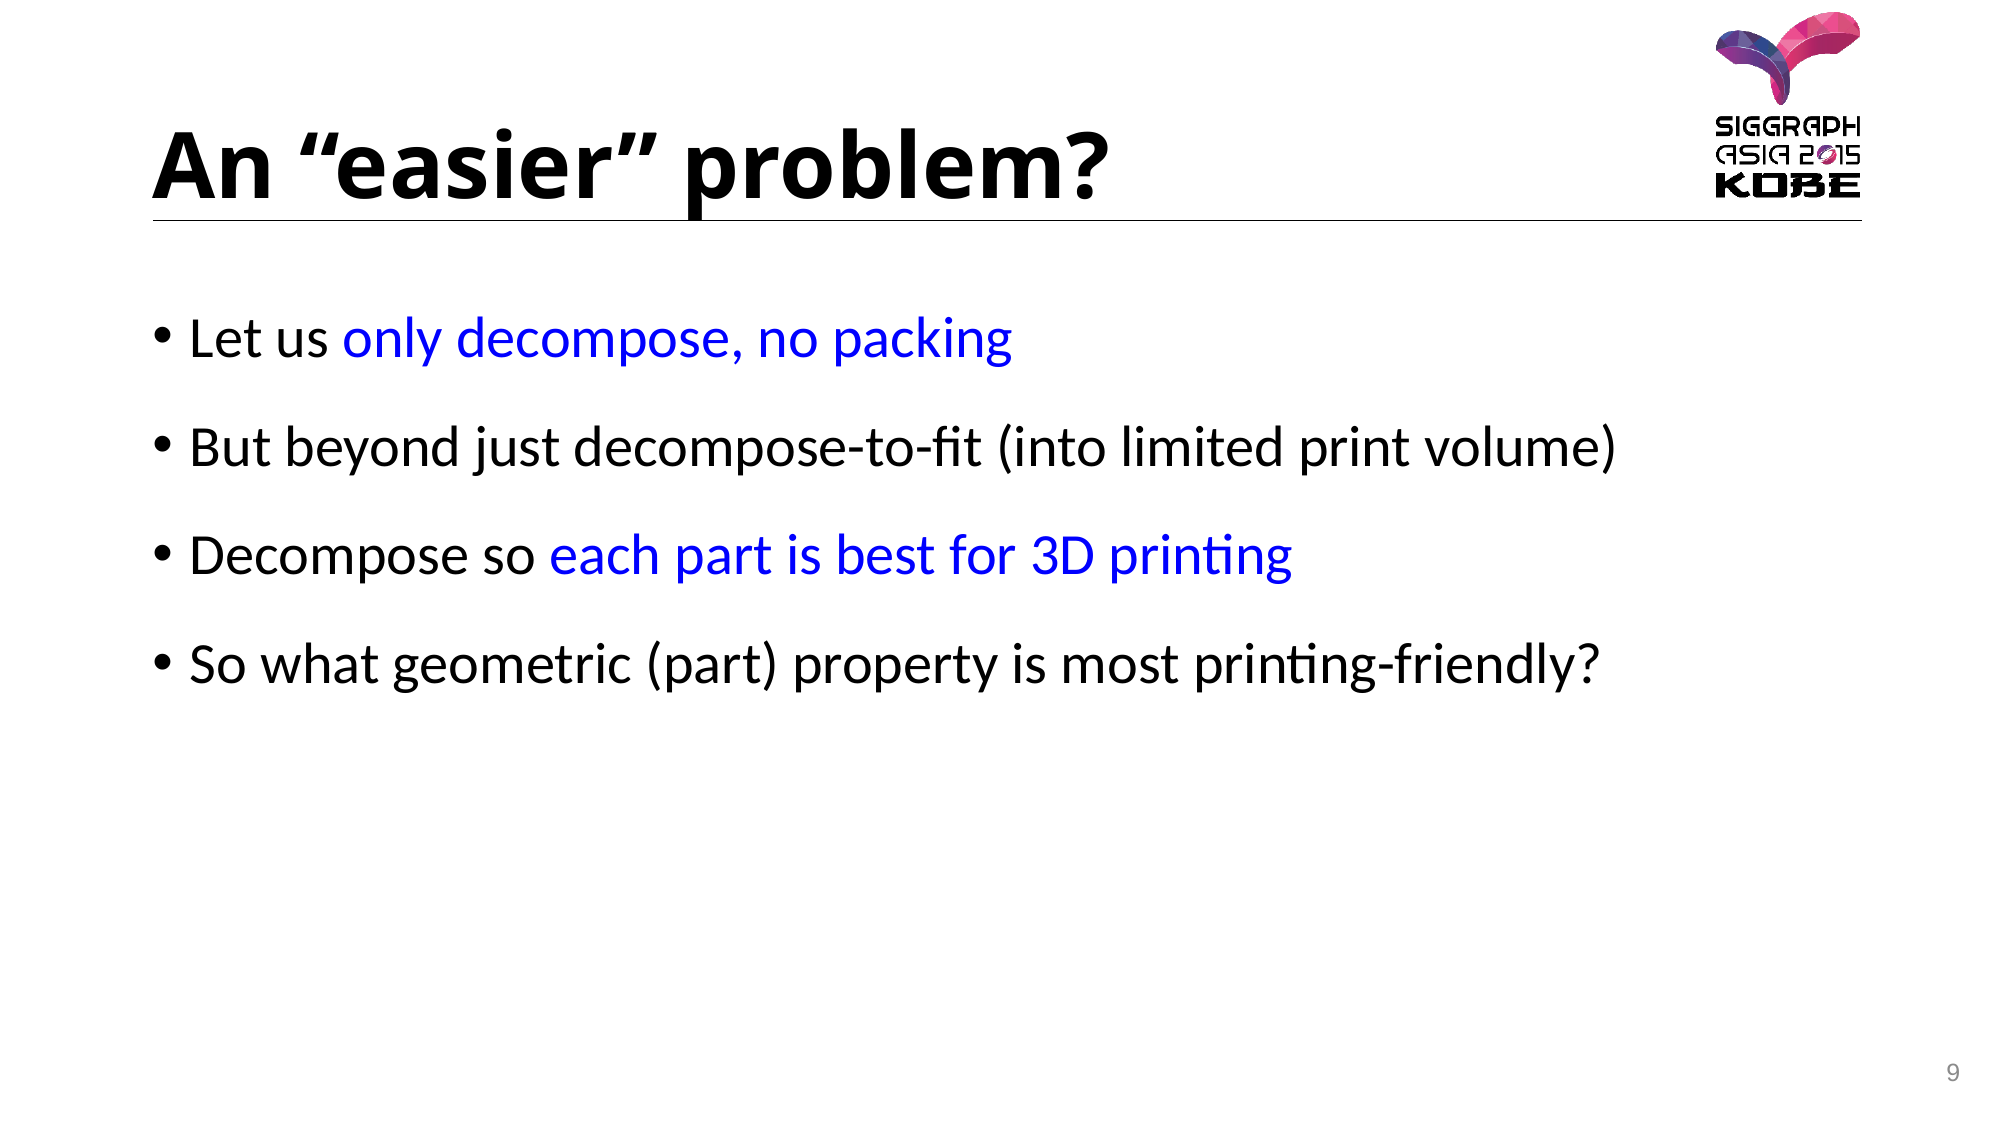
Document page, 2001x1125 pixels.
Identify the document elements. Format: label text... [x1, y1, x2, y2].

slide_number 9 [1525, 1041, 1976, 1102]
title An “easier” problem? [137, 59, 1863, 278]
list Let us only decompose, no packing But beyond just decompose-to-fit (into limited print volume) Decompose so each part is best for 3D printing So what geometric (part) property is most printing-friendly? [137, 299, 1943, 1014]
picture [1687, 0, 1895, 224]
